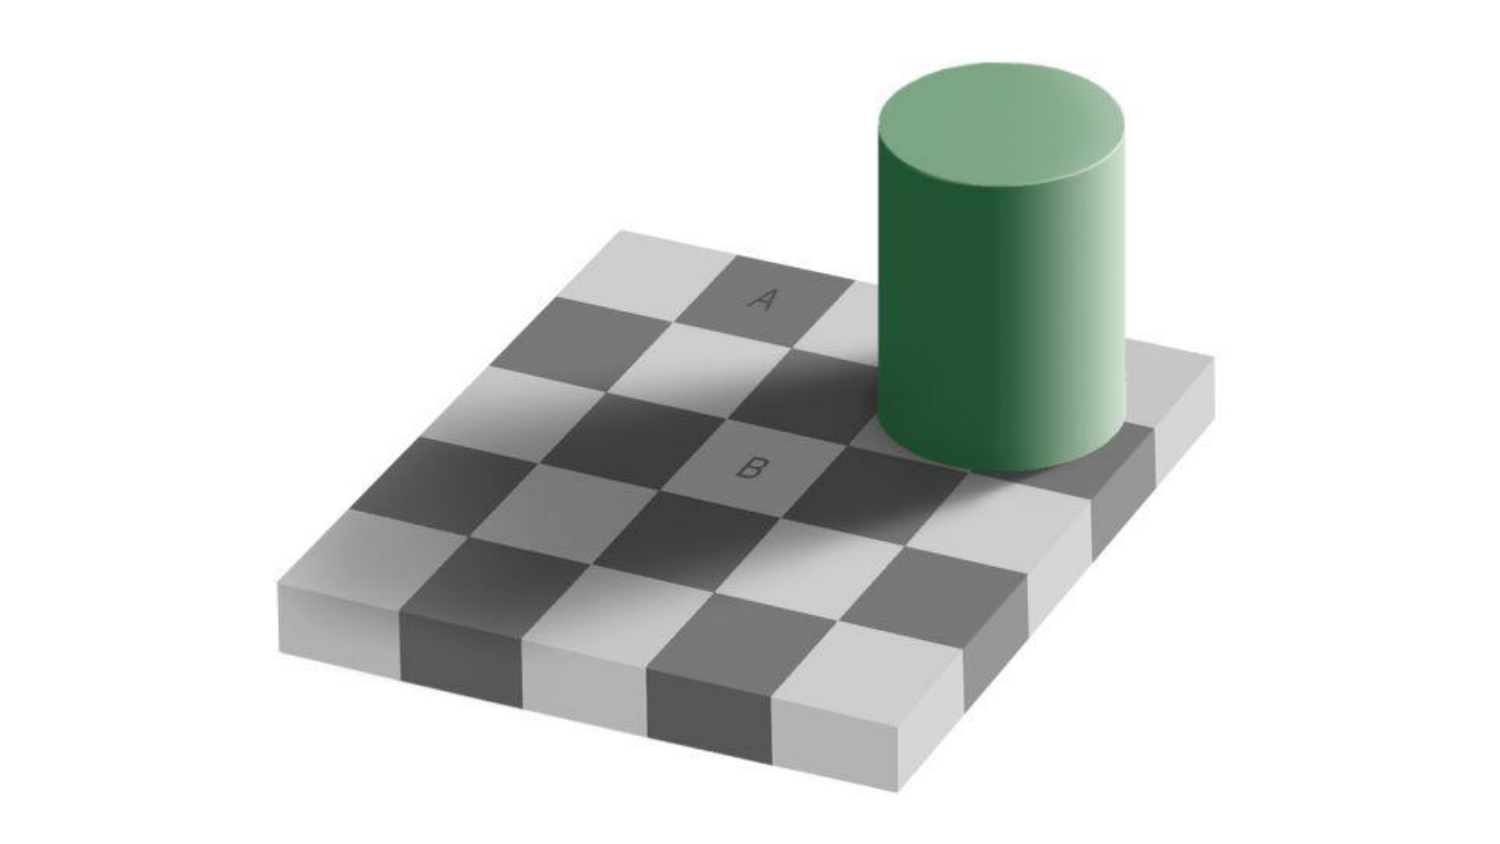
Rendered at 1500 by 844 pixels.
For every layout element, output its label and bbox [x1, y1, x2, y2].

picture [249, 33, 1251, 811]
